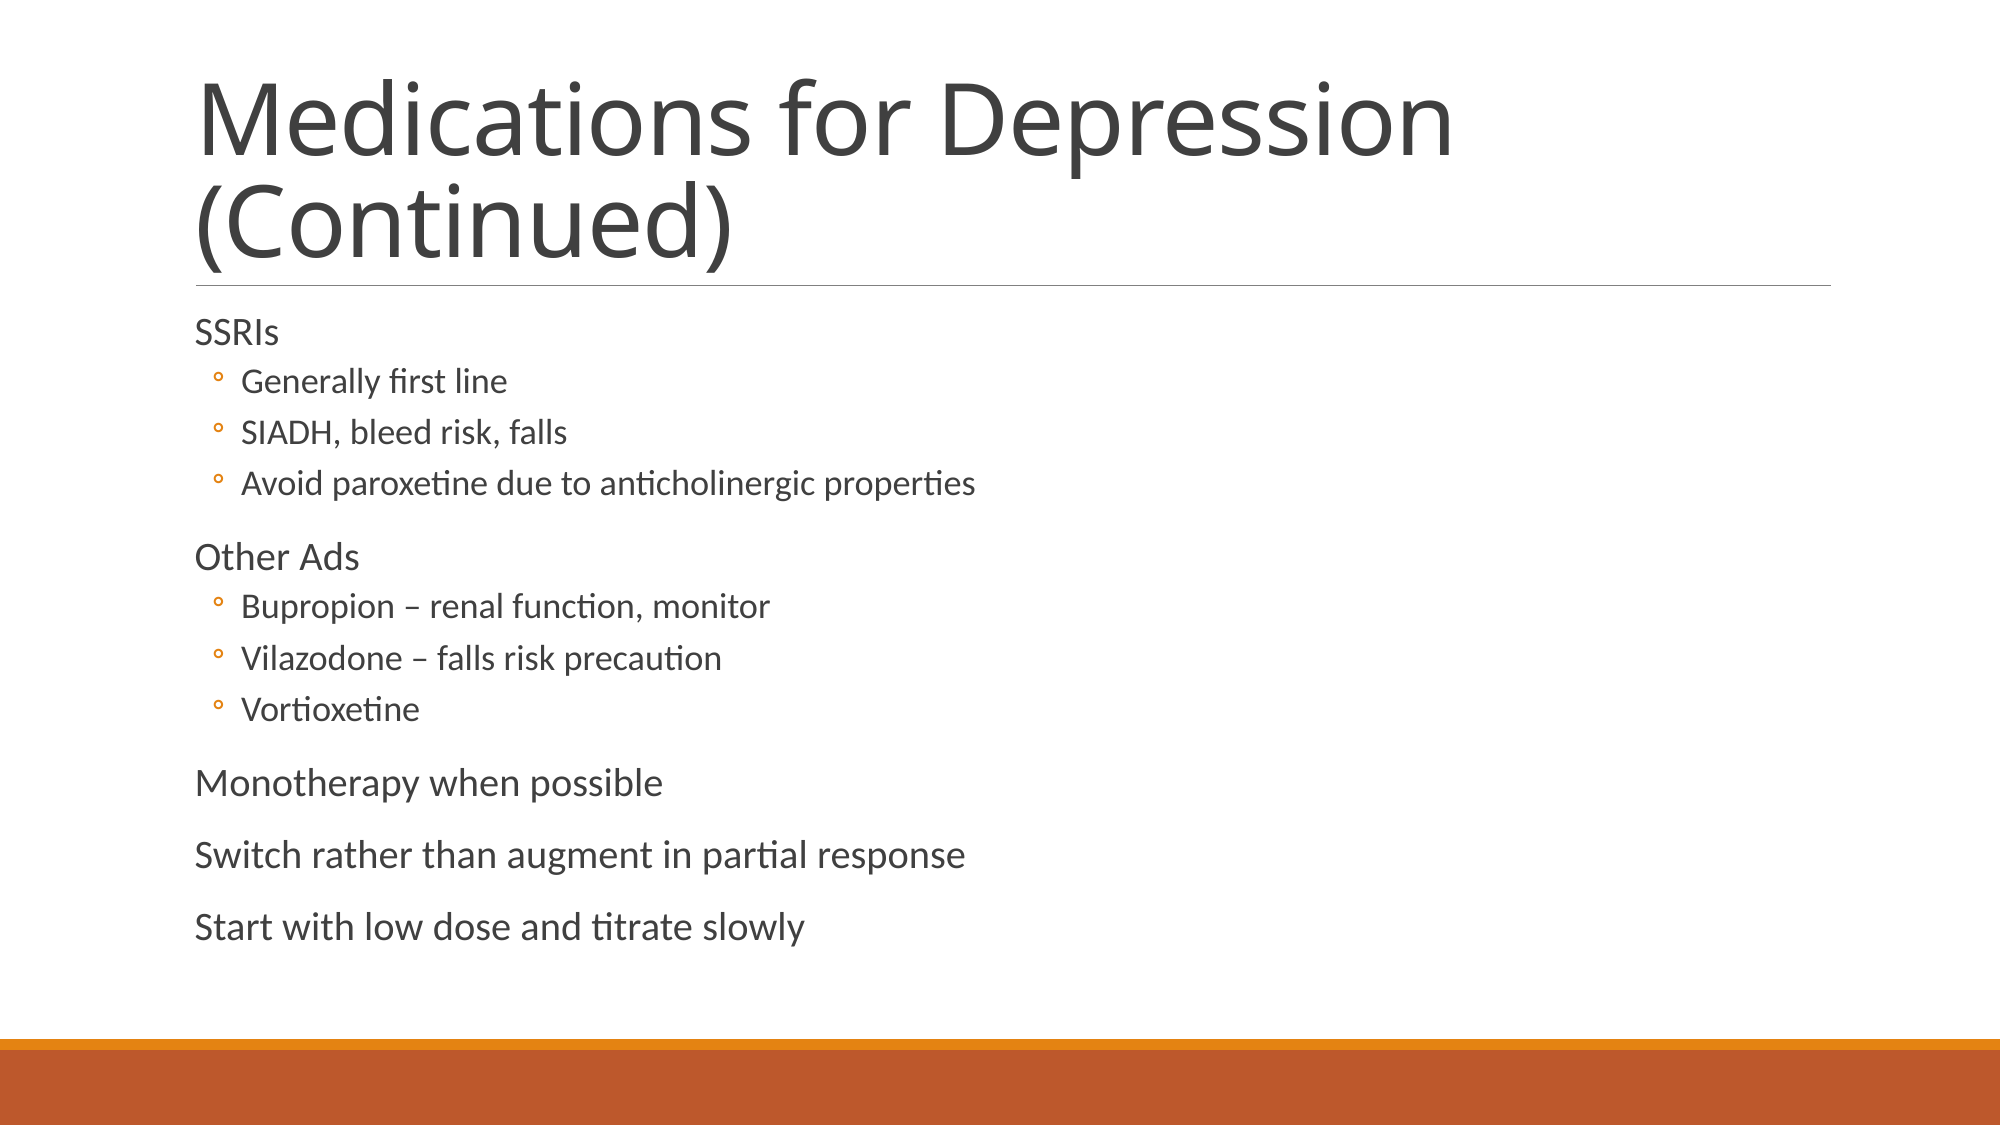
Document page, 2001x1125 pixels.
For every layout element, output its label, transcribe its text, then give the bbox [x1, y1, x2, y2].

title Medications for Depression (Continued) [180, 47, 1830, 285]
list SSRIs Generally first line SIADH, bleed risk, falls Avoid paroxetine due to anticholinergic properties Other Ads Bupropion – renal function, monitor Vilazodone – falls risk precaution Vortioxetine Monotherapy when possible Switch rather than augment in partial response Start with low dose and titrate slowly [180, 302, 1830, 963]
